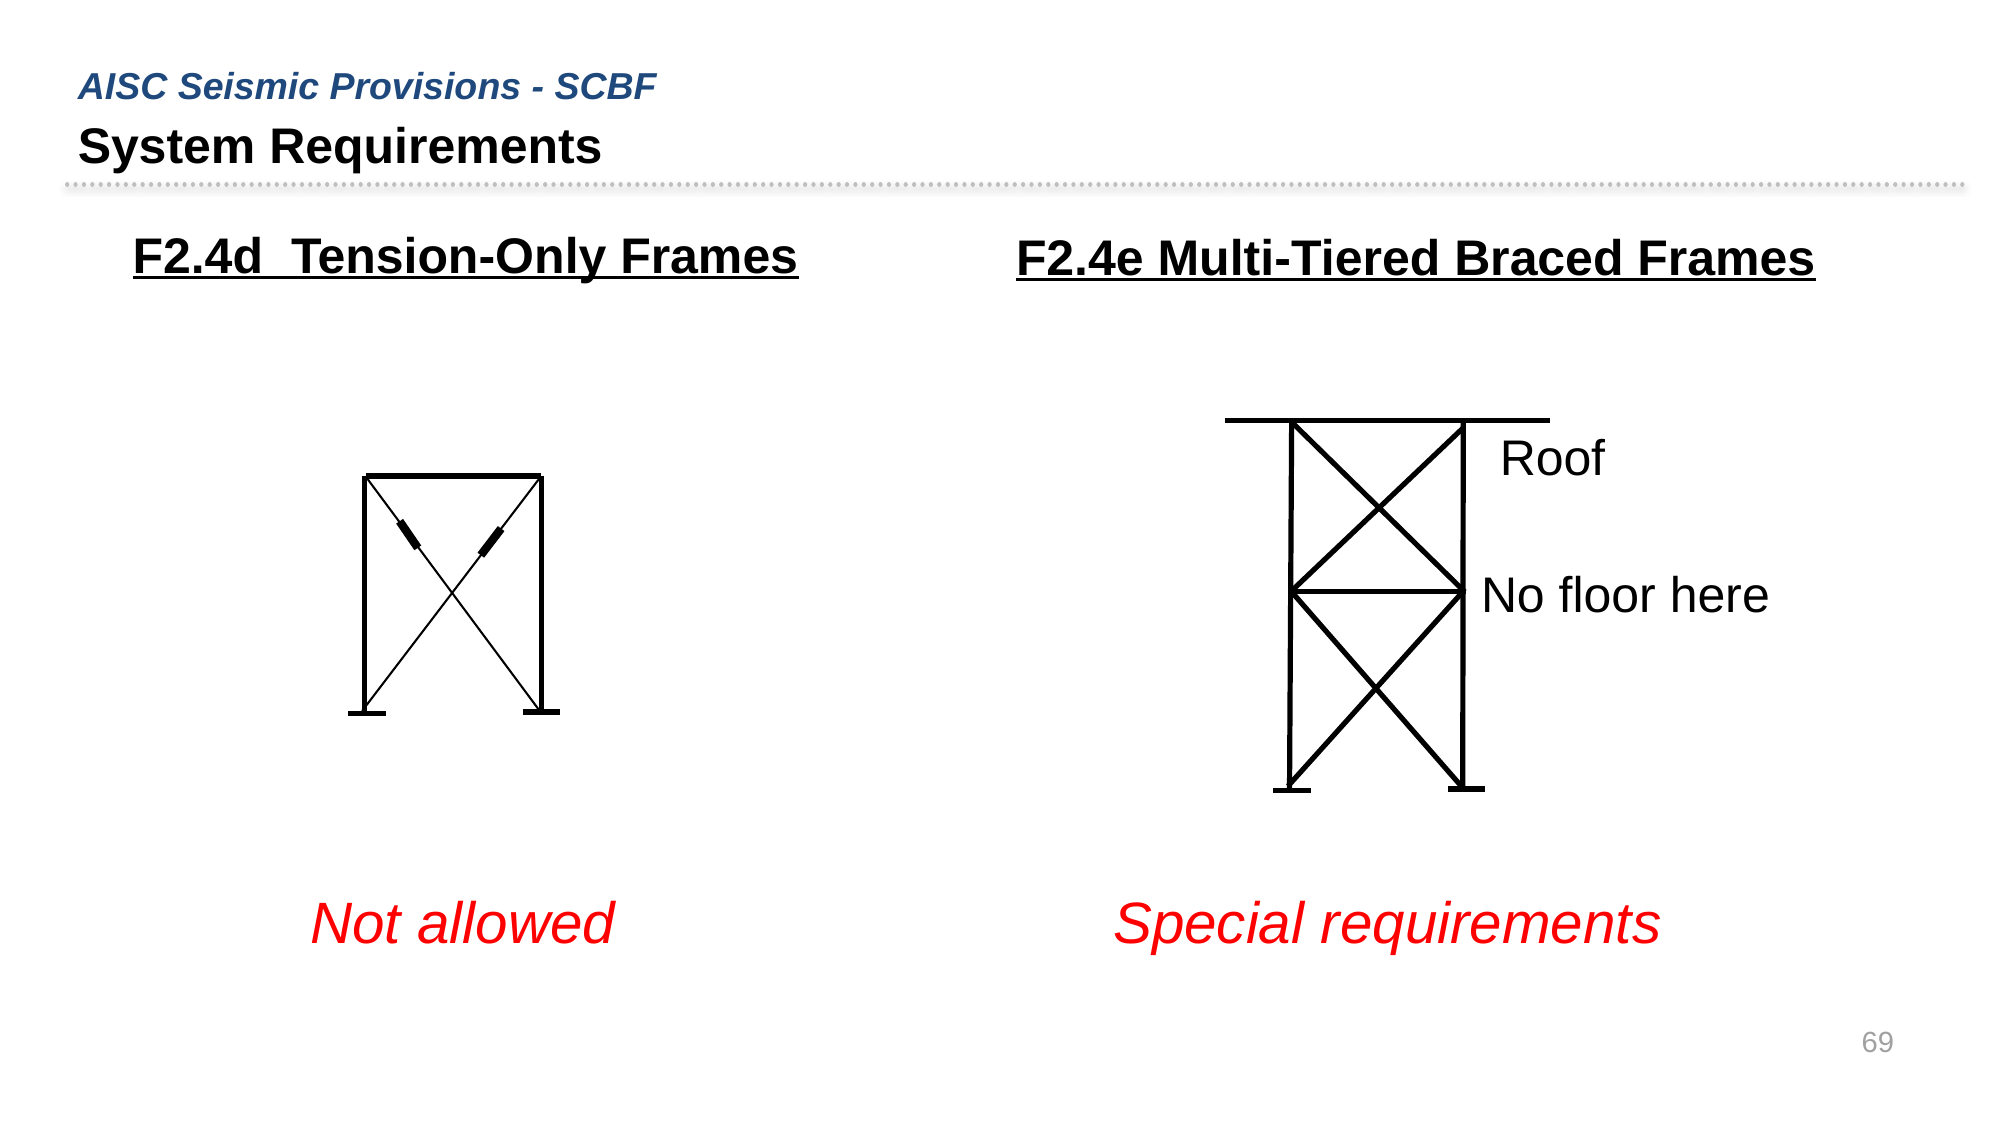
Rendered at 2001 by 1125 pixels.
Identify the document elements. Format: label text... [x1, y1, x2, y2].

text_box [399, 521, 419, 549]
text_box No floor here [1470, 555, 1839, 631]
text_box Roof [1485, 418, 1802, 493]
text_box Not allowed [232, 877, 695, 963]
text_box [361, 475, 542, 712]
slide_number 69 [1442, 1010, 1910, 1071]
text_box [1291, 591, 1465, 790]
text_box F2.4d Tension-Only Frames [117, 215, 1148, 291]
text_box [480, 528, 502, 556]
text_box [1290, 428, 1464, 591]
list System Requirements [62, 106, 1859, 173]
text_box Special requirements [1056, 878, 1719, 963]
text_box F2.4e Multi-Tiered Braced Frames [1001, 217, 1839, 293]
list AISC Seismic Provisions - SCBF [62, 54, 1859, 102]
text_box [1291, 421, 1465, 429]
